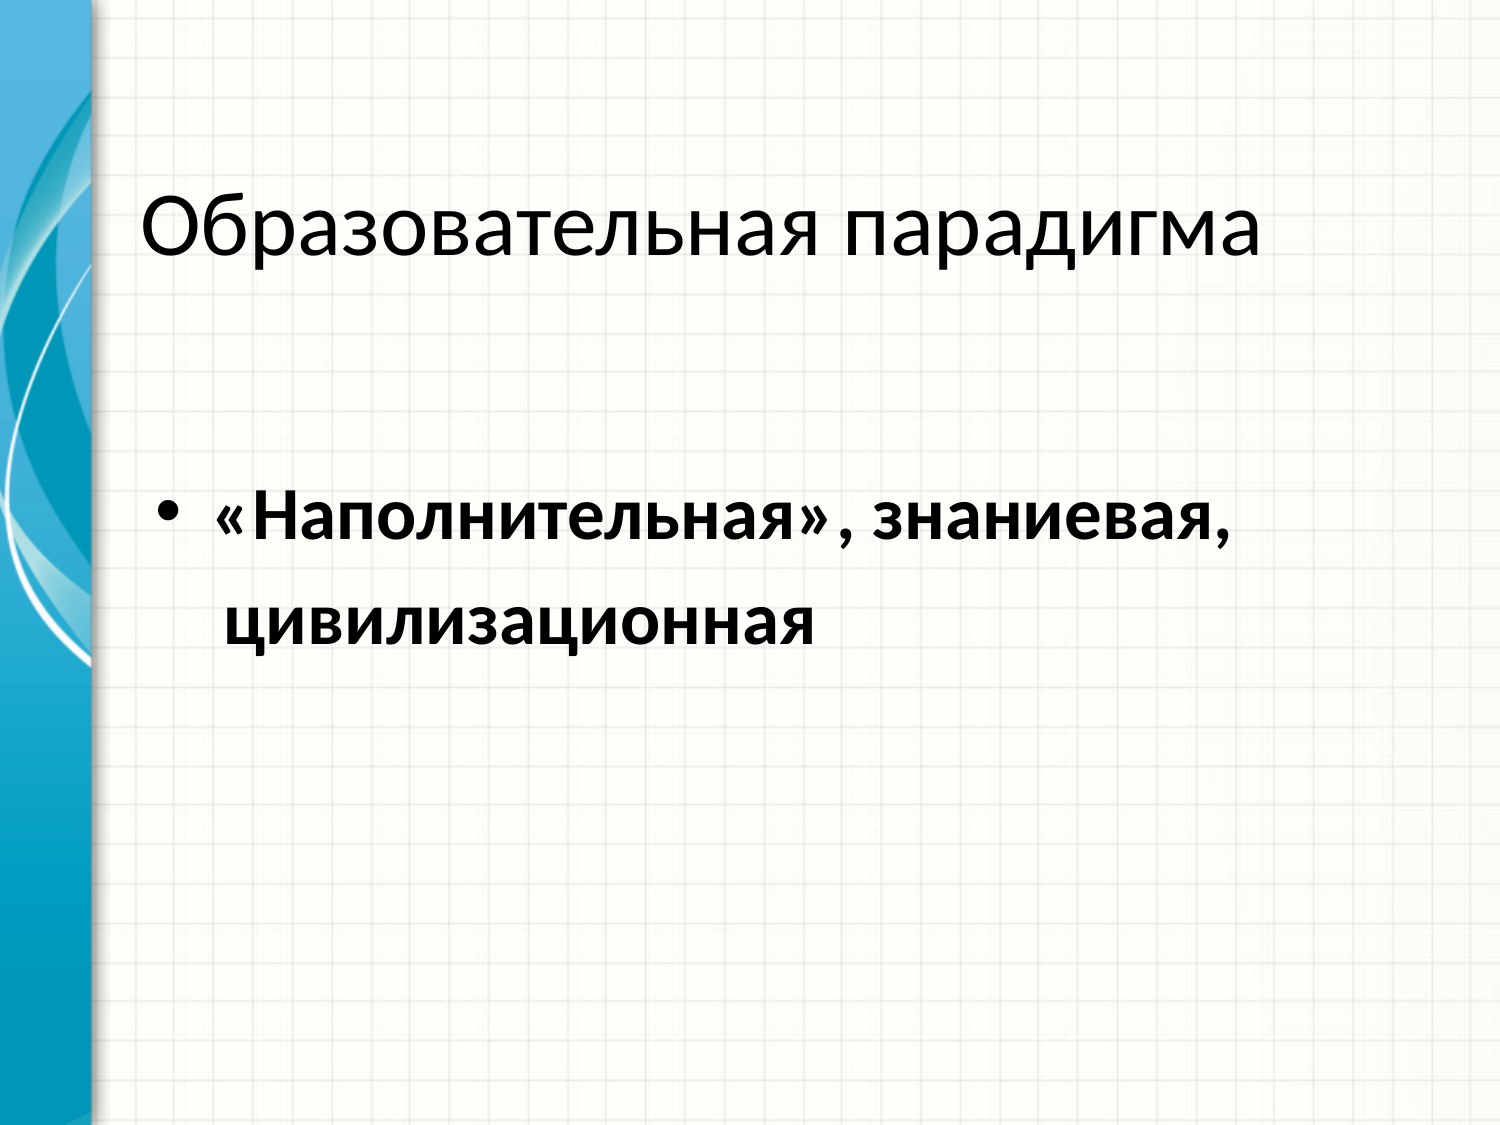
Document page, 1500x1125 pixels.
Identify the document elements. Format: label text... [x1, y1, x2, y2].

picture [0, 0, 1500, 1125]
list «Наполнительная», знаниевая, цивилизационная [140, 456, 1403, 1069]
title Образовательная парадигма [124, 124, 1500, 313]
